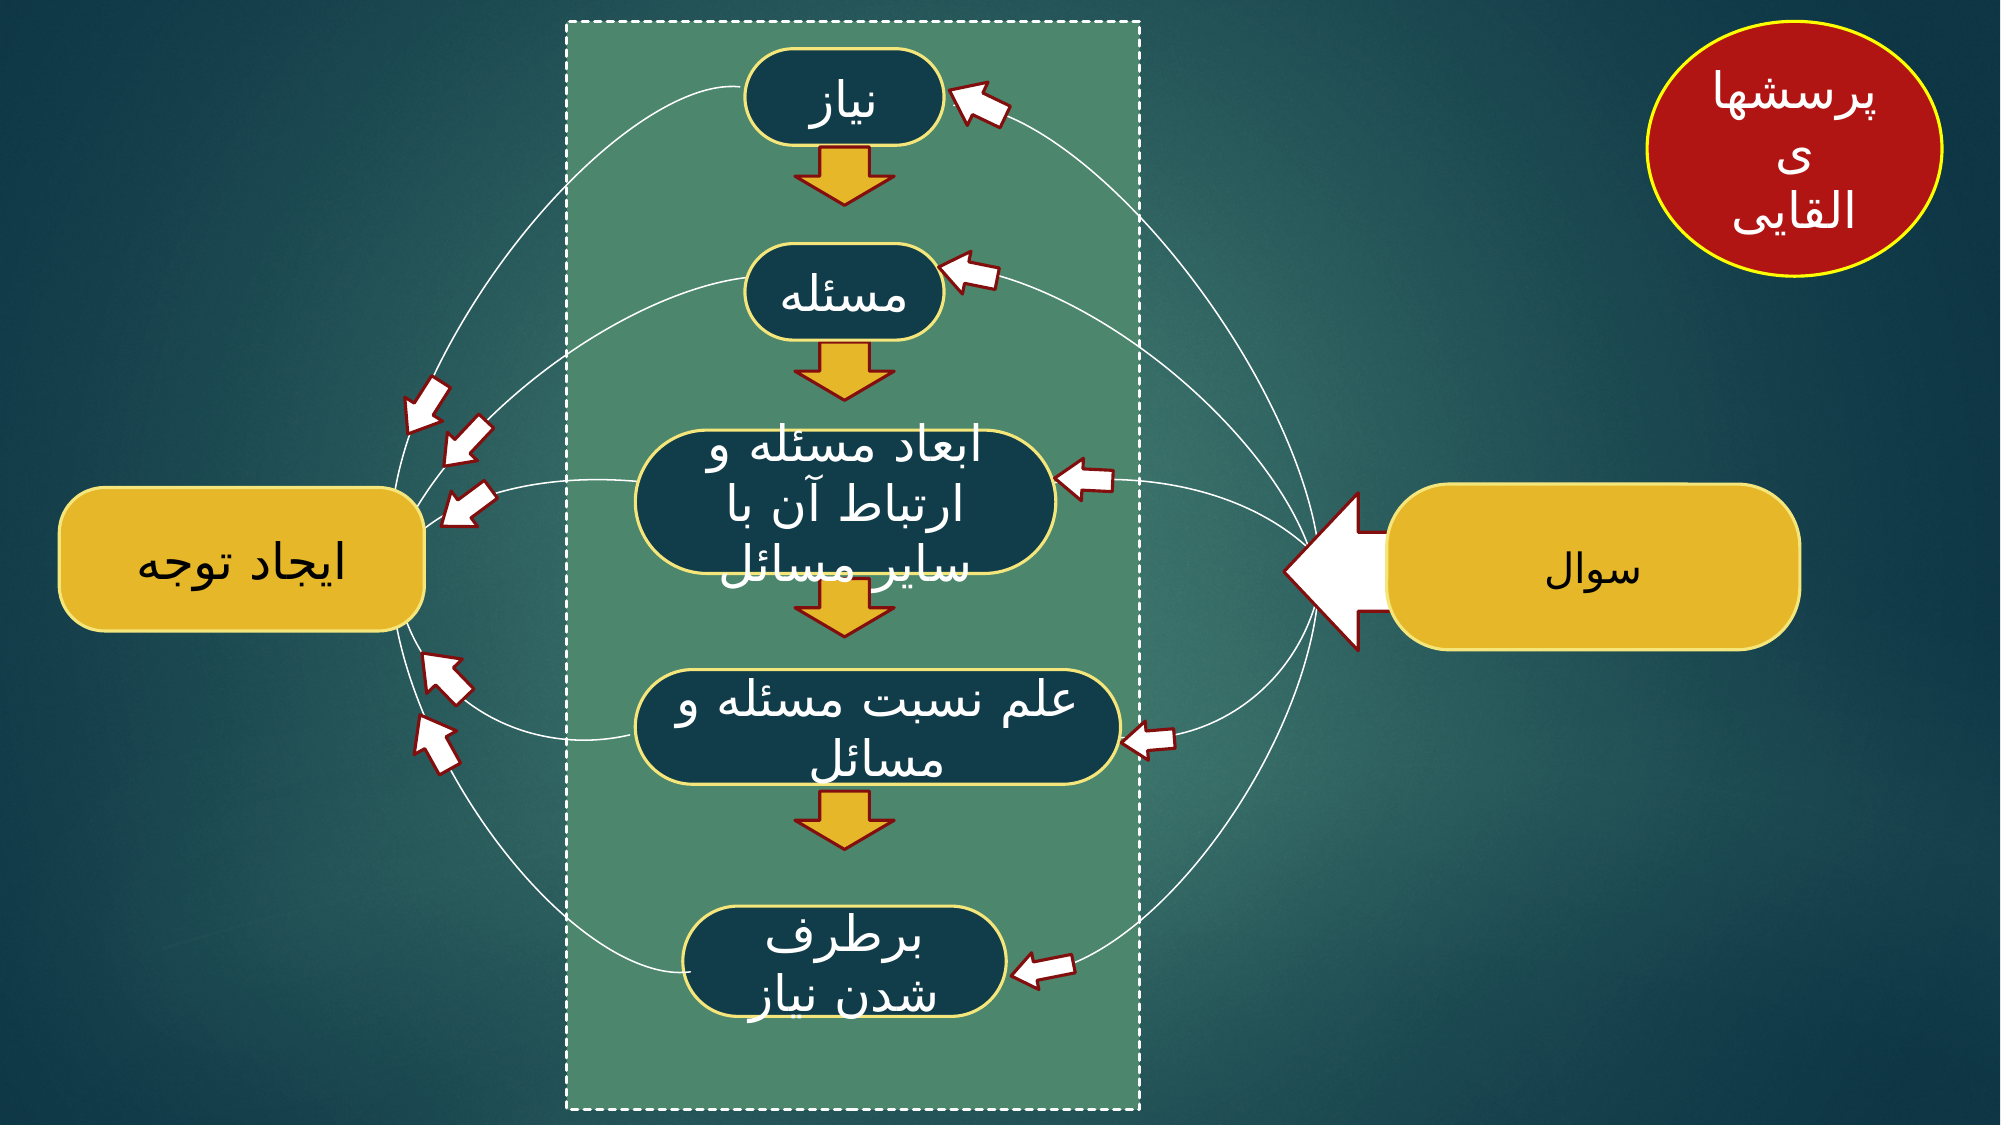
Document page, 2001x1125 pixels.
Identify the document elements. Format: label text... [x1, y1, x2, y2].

text_box [947, 80, 1012, 130]
text_box [609, 321, 1079, 480]
text_box [1029, 620, 1316, 963]
text_box [1119, 719, 1177, 762]
text_box [1282, 491, 1390, 653]
text_box برطرف شدن نیاز [682, 904, 1008, 1018]
text_box [565, 541, 1141, 1111]
text_box [442, 412, 495, 468]
text_box [1053, 456, 1115, 503]
text_box [412, 713, 462, 777]
text_box پرسشهای القایی [1645, 19, 1944, 278]
text_box نیاز [743, 47, 946, 147]
text_box ایجاد توجه [57, 485, 426, 633]
text_box سوال [1385, 482, 1802, 652]
text_box مسئله [743, 242, 946, 342]
text_box [406, 582, 631, 741]
text_box [394, 85, 741, 495]
text_box [793, 789, 896, 851]
text_box [1009, 951, 1077, 991]
text_box [937, 249, 1001, 296]
text_box [793, 342, 896, 402]
text_box [1047, 480, 1323, 709]
text_box [793, 576, 896, 639]
text_box [420, 651, 476, 708]
text_box [396, 625, 692, 974]
text_box [403, 374, 452, 436]
text_box علم نسبت مسئله و مسائل [633, 668, 1123, 786]
text_box [439, 479, 499, 529]
text_box ابعاد مسئله و ارتباط آن با سایر مسائل [633, 428, 1058, 576]
text_box [1111, 622, 1310, 739]
text_box [565, 20, 1141, 330]
text_box [937, 275, 1308, 560]
text_box [966, 115, 1317, 542]
text_box [793, 145, 896, 207]
text_box [426, 478, 677, 666]
text_box [417, 276, 767, 556]
